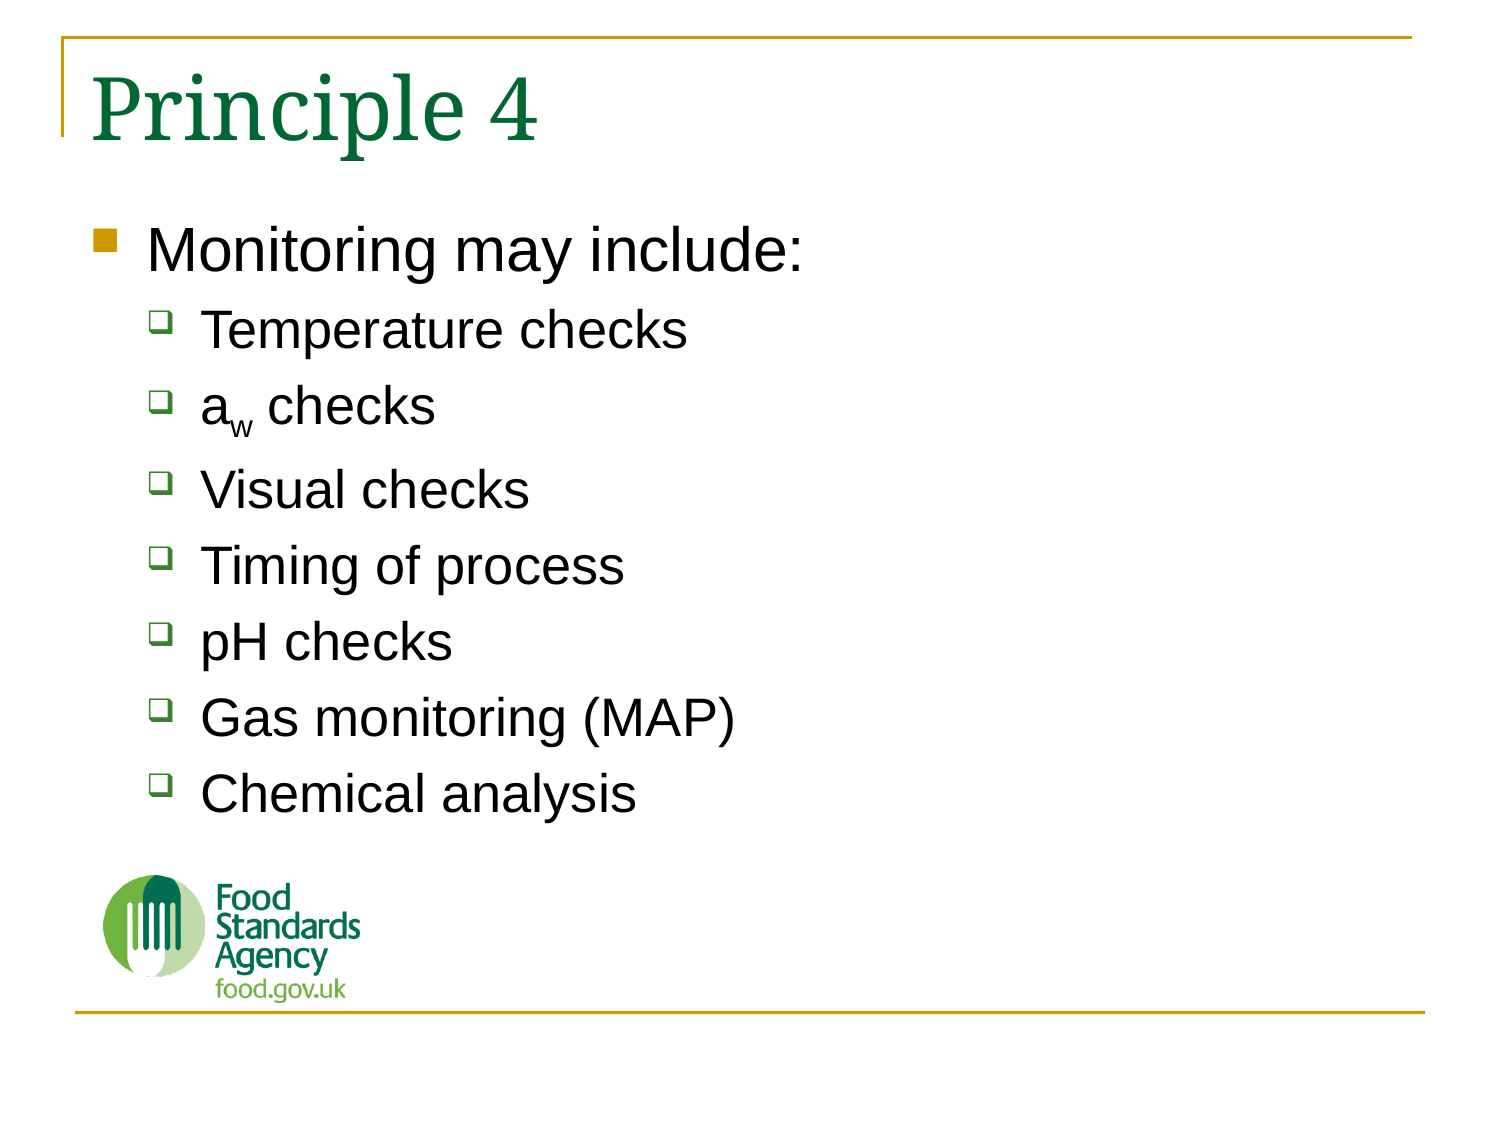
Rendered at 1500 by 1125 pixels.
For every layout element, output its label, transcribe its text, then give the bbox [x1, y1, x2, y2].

title Principle 4 [75, 45, 1425, 201]
list Monitoring may include: Temperature checks aw checks Visual checks Timing of process pH checks Gas monitoring (MAP) Chemical analysis [75, 201, 1425, 945]
picture [103, 875, 360, 1004]
